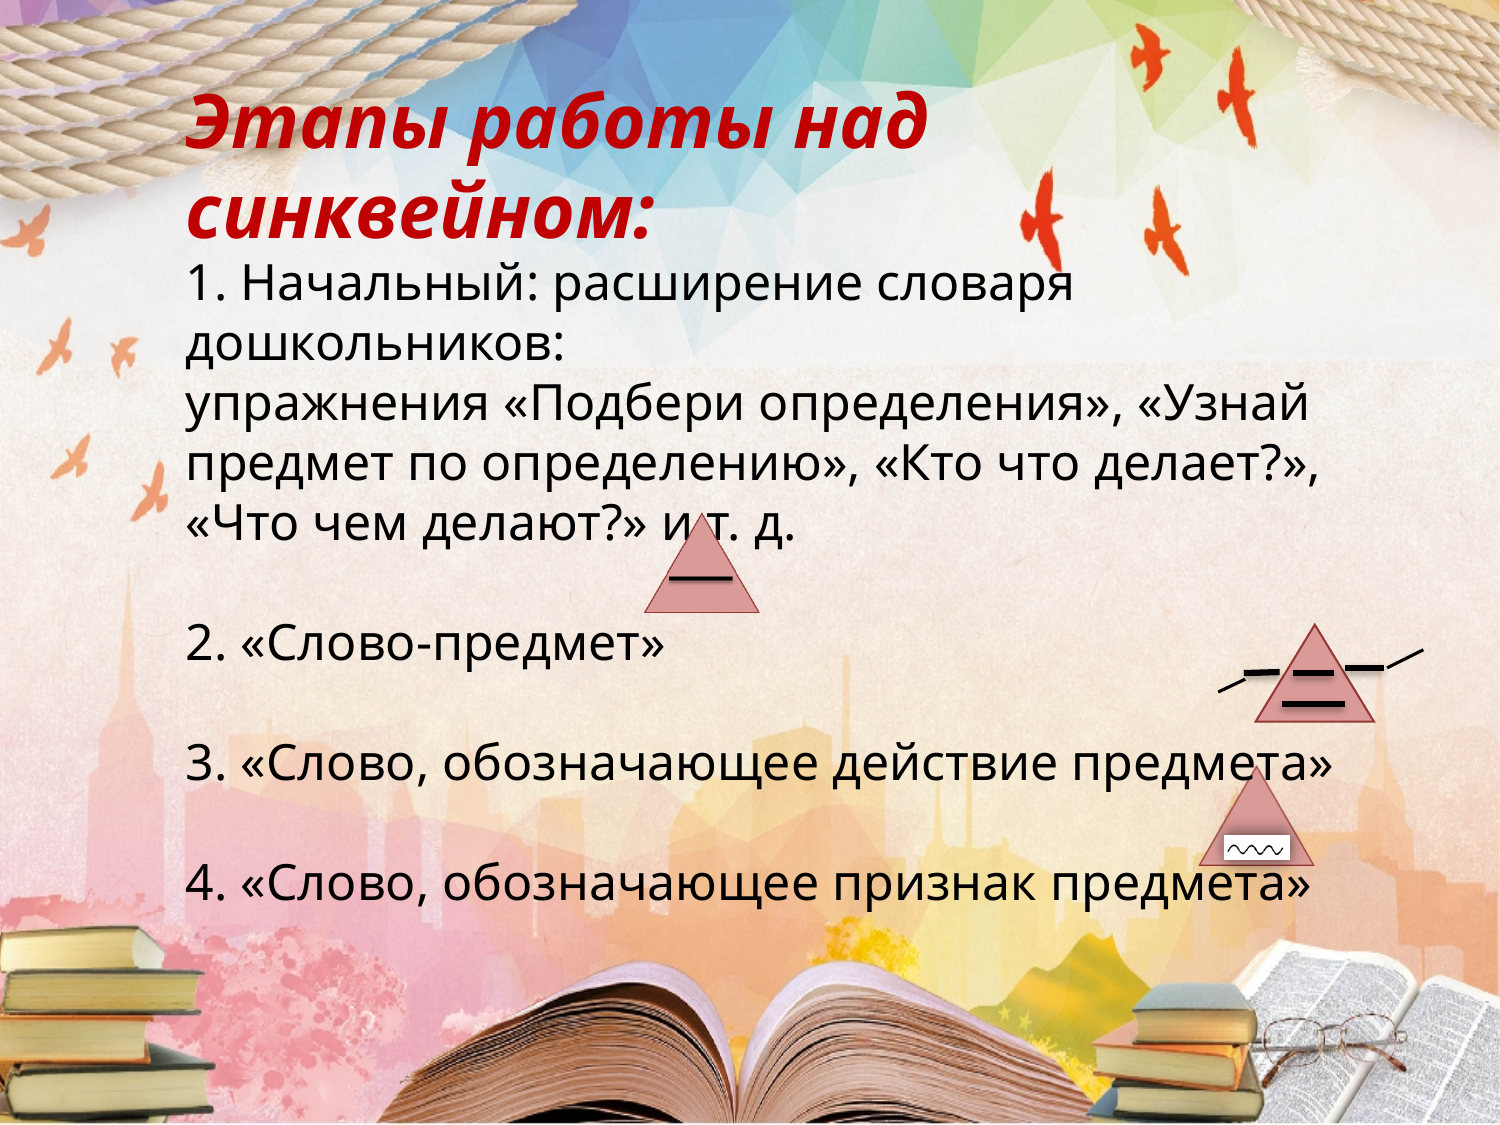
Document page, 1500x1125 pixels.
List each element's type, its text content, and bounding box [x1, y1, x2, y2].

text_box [1217, 678, 1246, 693]
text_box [1386, 649, 1424, 669]
text_box 1. Начальный: расширение словаря дошкольников: упражнения «Подбери определения», «Узнай предмет по определению», «Кто что делает?», «Что чем делают?» и т. д. 2. «Слово-предмет» 3. «Слово, обозначающее действие предмета» 4. «Слово, обозначающее признак предмета» [171, 243, 1412, 964]
text_box [1255, 624, 1374, 722]
text_box Этапы работы над синквейном: [171, 66, 1388, 243]
picture [0, 0, 1500, 1125]
